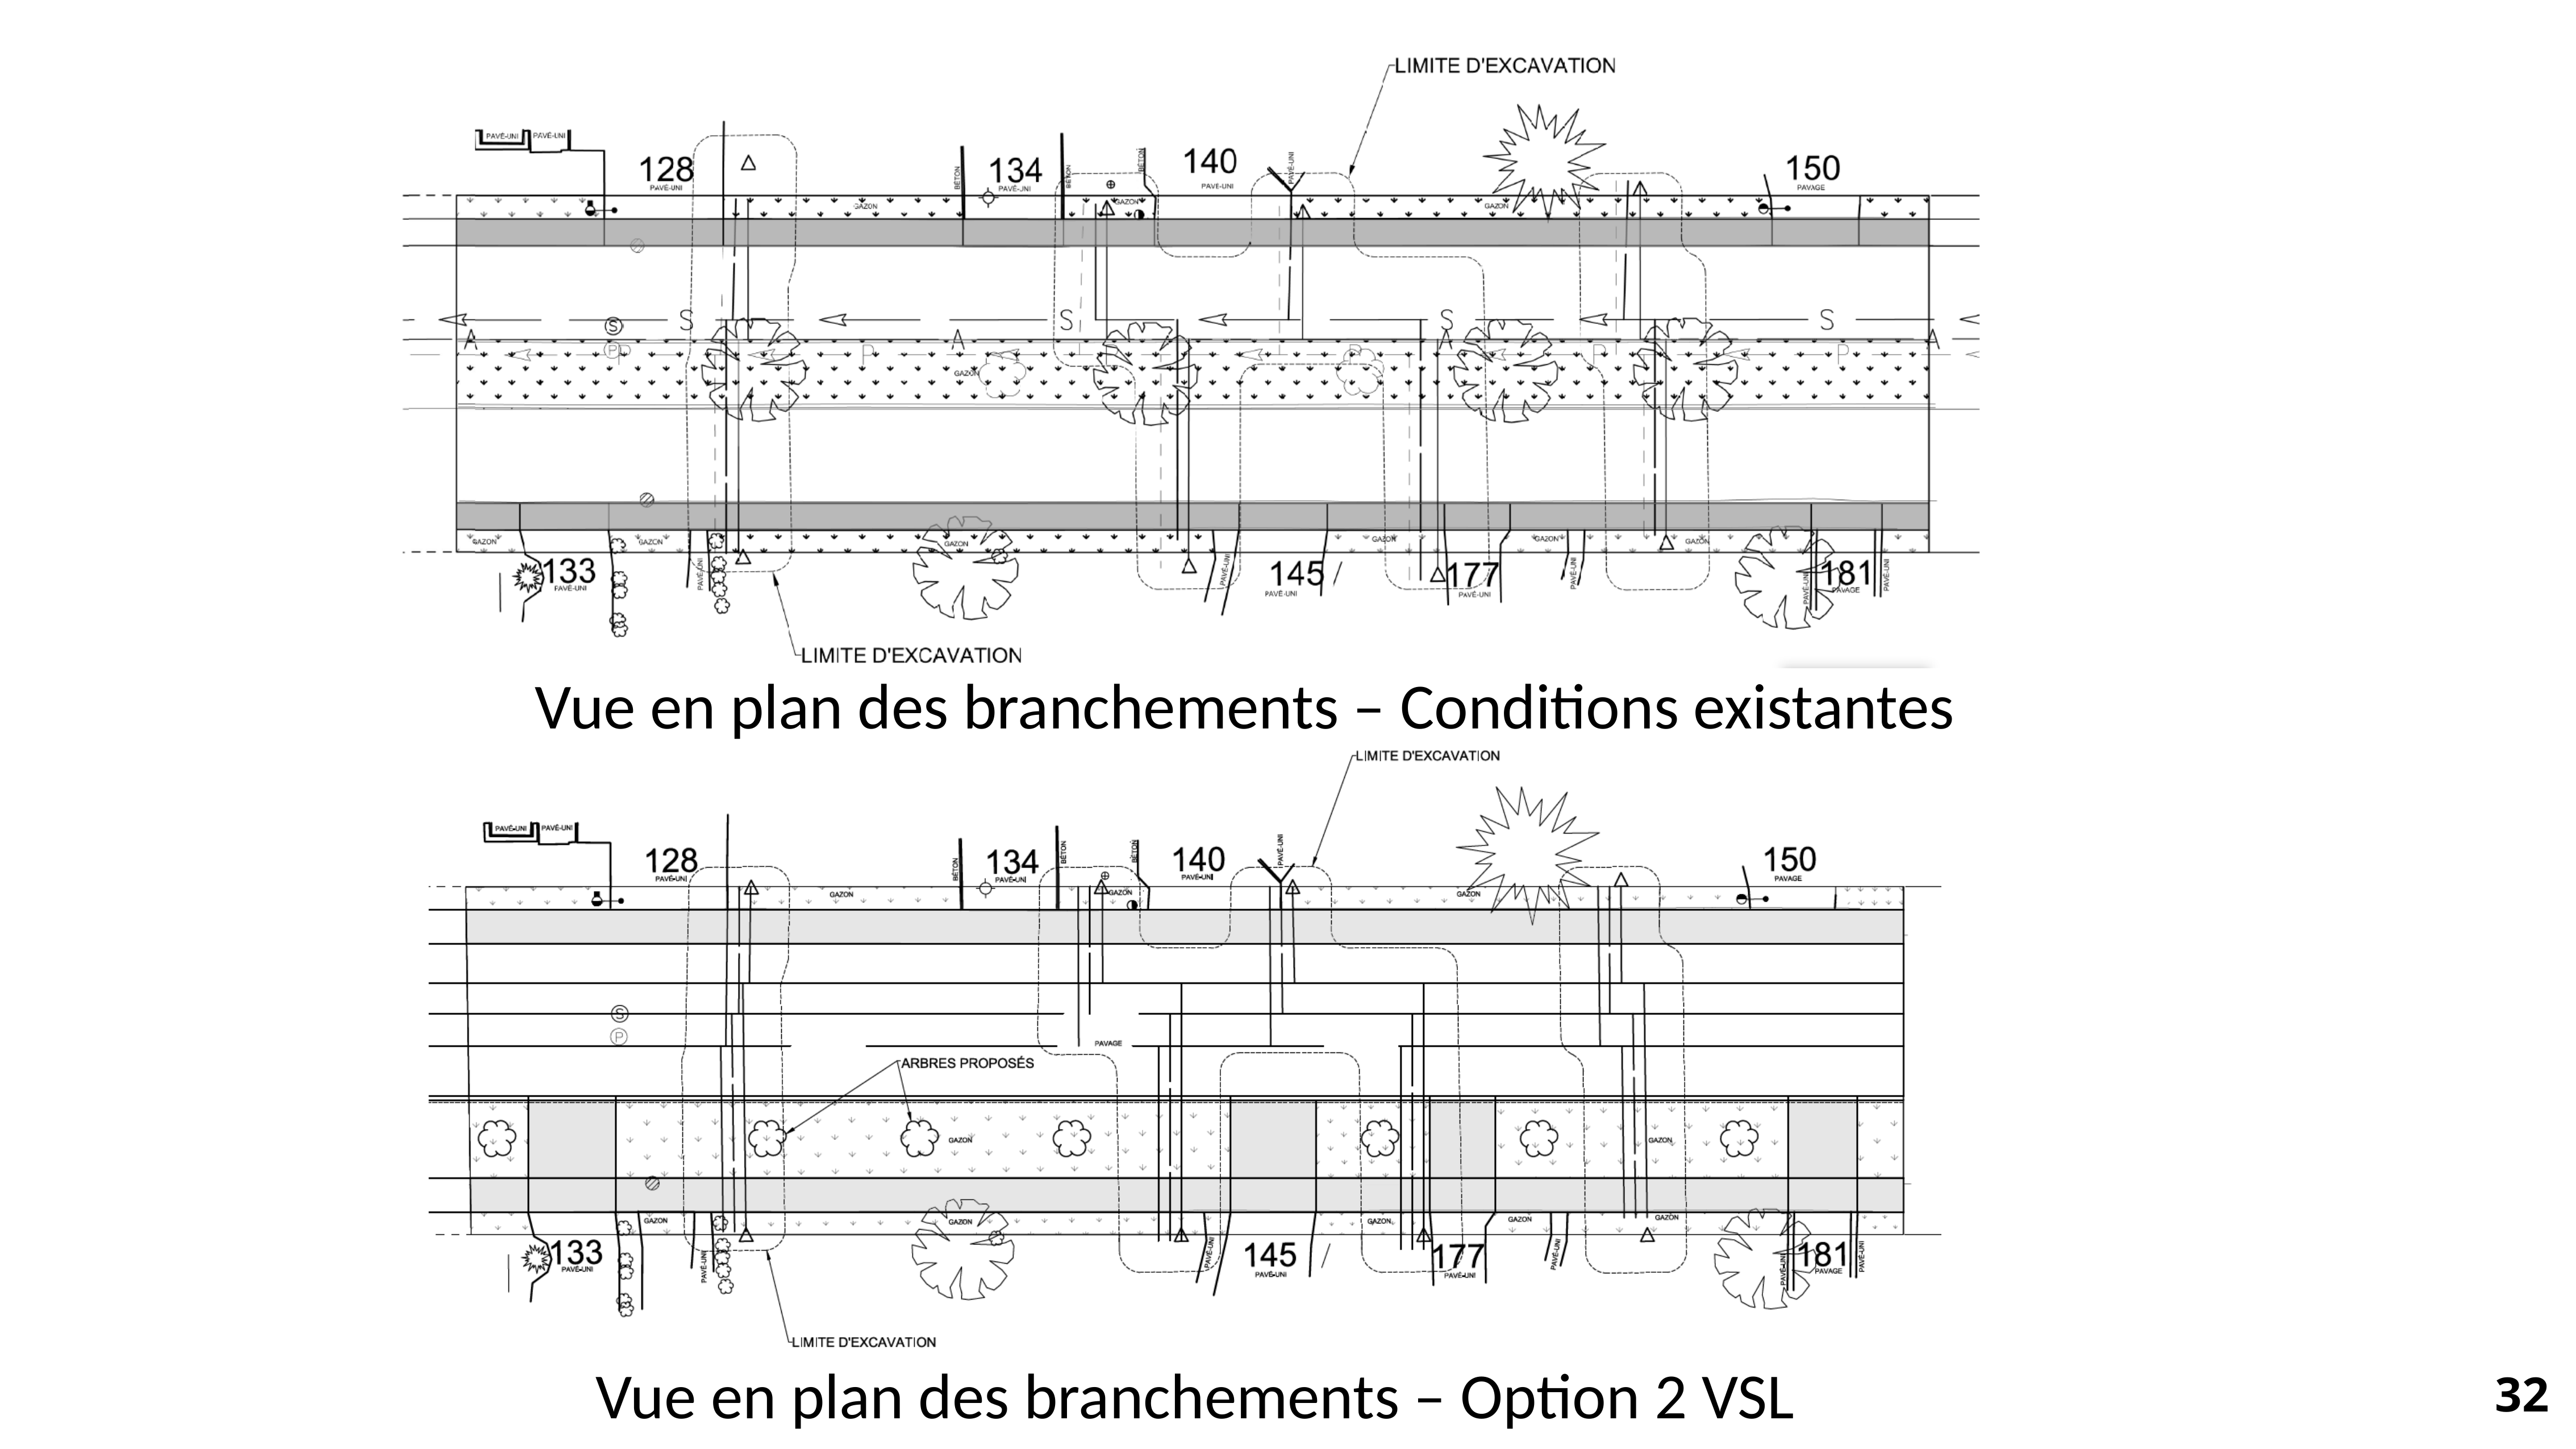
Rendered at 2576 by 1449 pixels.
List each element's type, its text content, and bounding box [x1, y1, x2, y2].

slide_number 32 [2495, 1364, 2576, 1422]
subtitle Vue en plan des branchements – Conditions existantes [279, 664, 2211, 743]
picture [399, 49, 1991, 668]
text_box Vue en plan des branchements – Option 2 VSL [230, 1354, 2162, 1432]
picture [421, 746, 1941, 1355]
